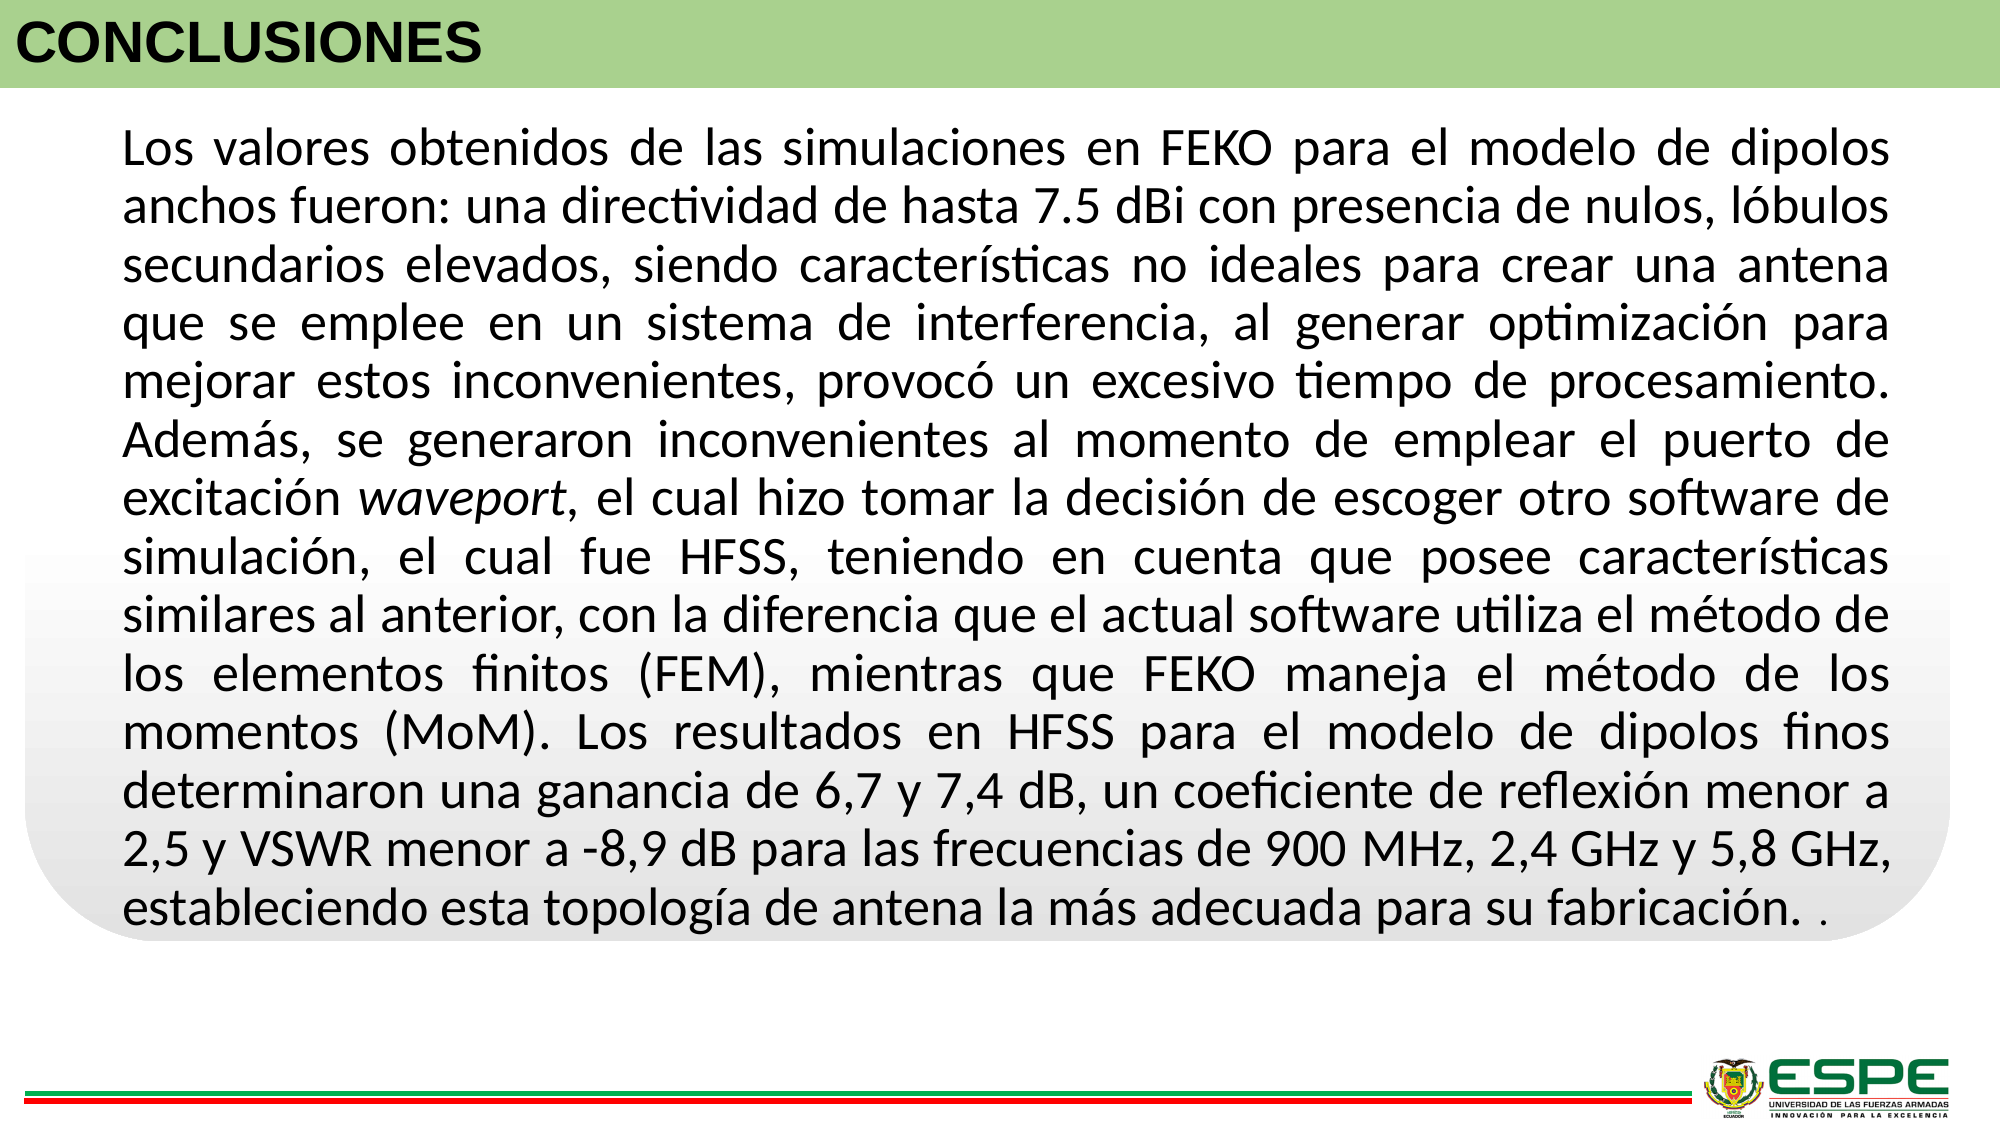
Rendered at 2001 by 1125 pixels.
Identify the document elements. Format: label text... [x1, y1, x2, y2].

picture [1701, 1056, 1950, 1119]
text_box CONCLUSIONES [0, 0, 2000, 88]
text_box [24, 112, 1950, 1056]
